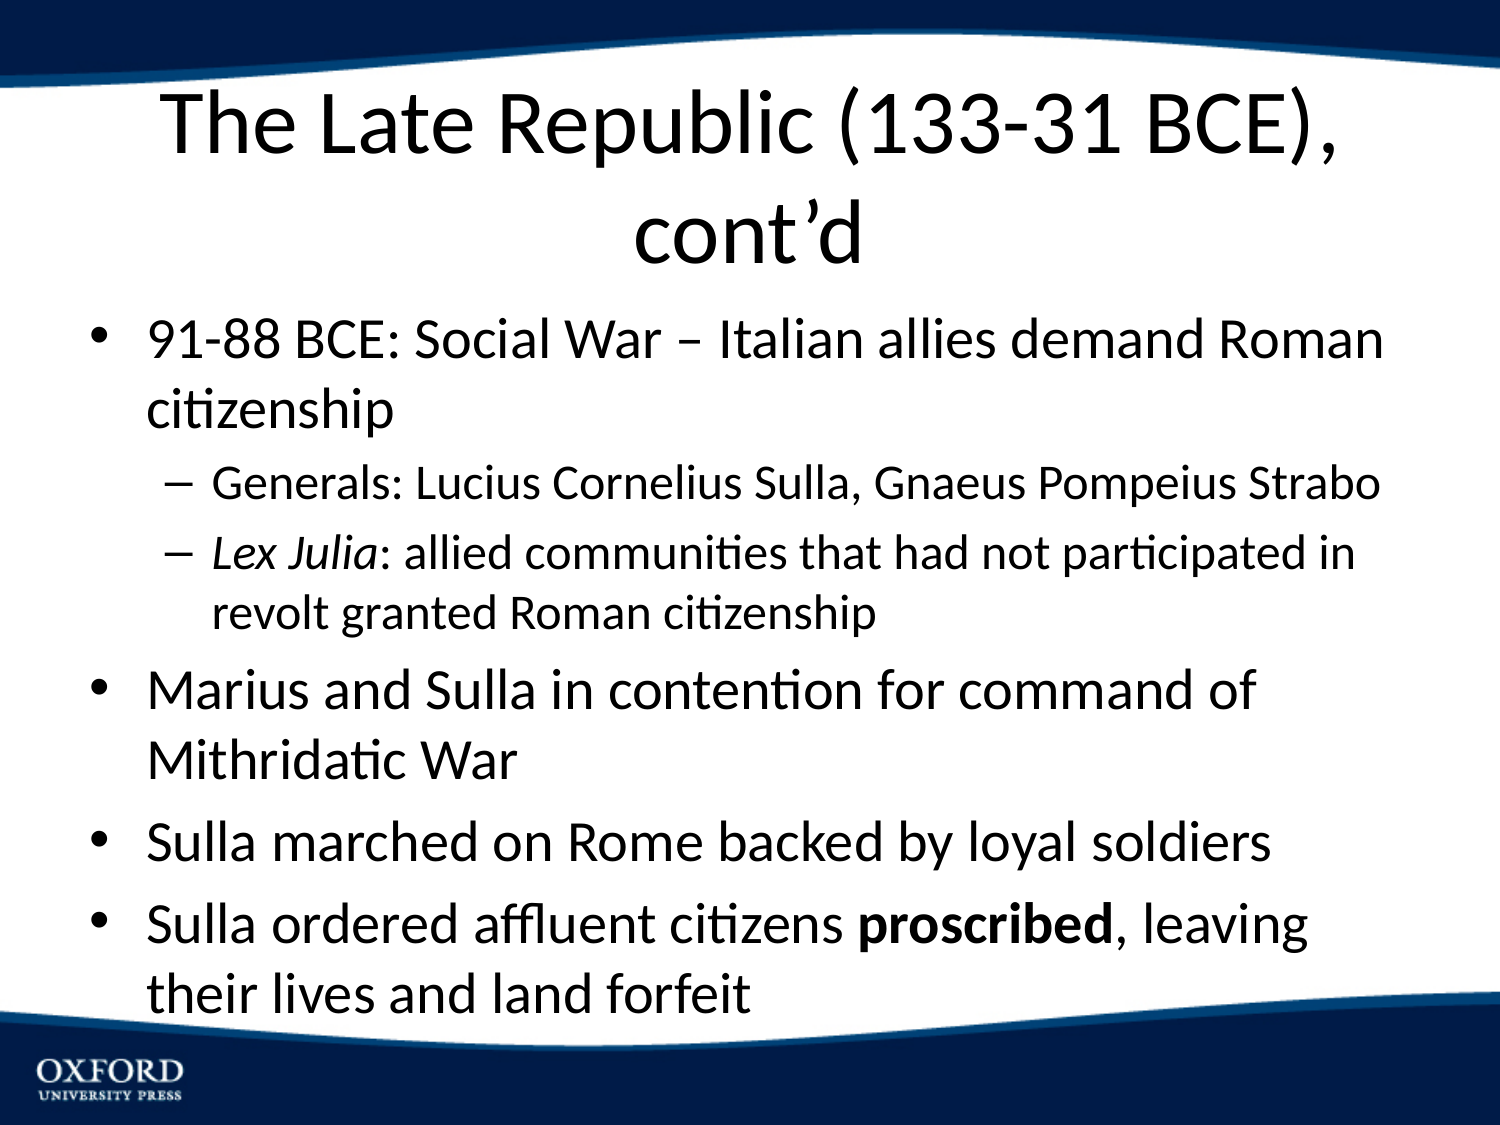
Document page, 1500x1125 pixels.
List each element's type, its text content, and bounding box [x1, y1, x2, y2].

picture [0, 0, 1500, 1125]
list 91-88 BCE: Social War – Italian allies demand Roman citizenship Generals: Lucius Cornelius Sulla, Gnaeus Pompeius Strabo Lex Julia: allied communities that had not participated in revolt granted Roman citizenship Marius and Sulla in contention for command of Mithridatic War Sulla marched on Rome backed by loyal soldiers Sulla ordered affluent citizens proscribed, leaving their lives and land forfeit [75, 292, 1425, 1035]
title The Late Republic (133-31 BCE), cont’d [75, 77, 1425, 266]
